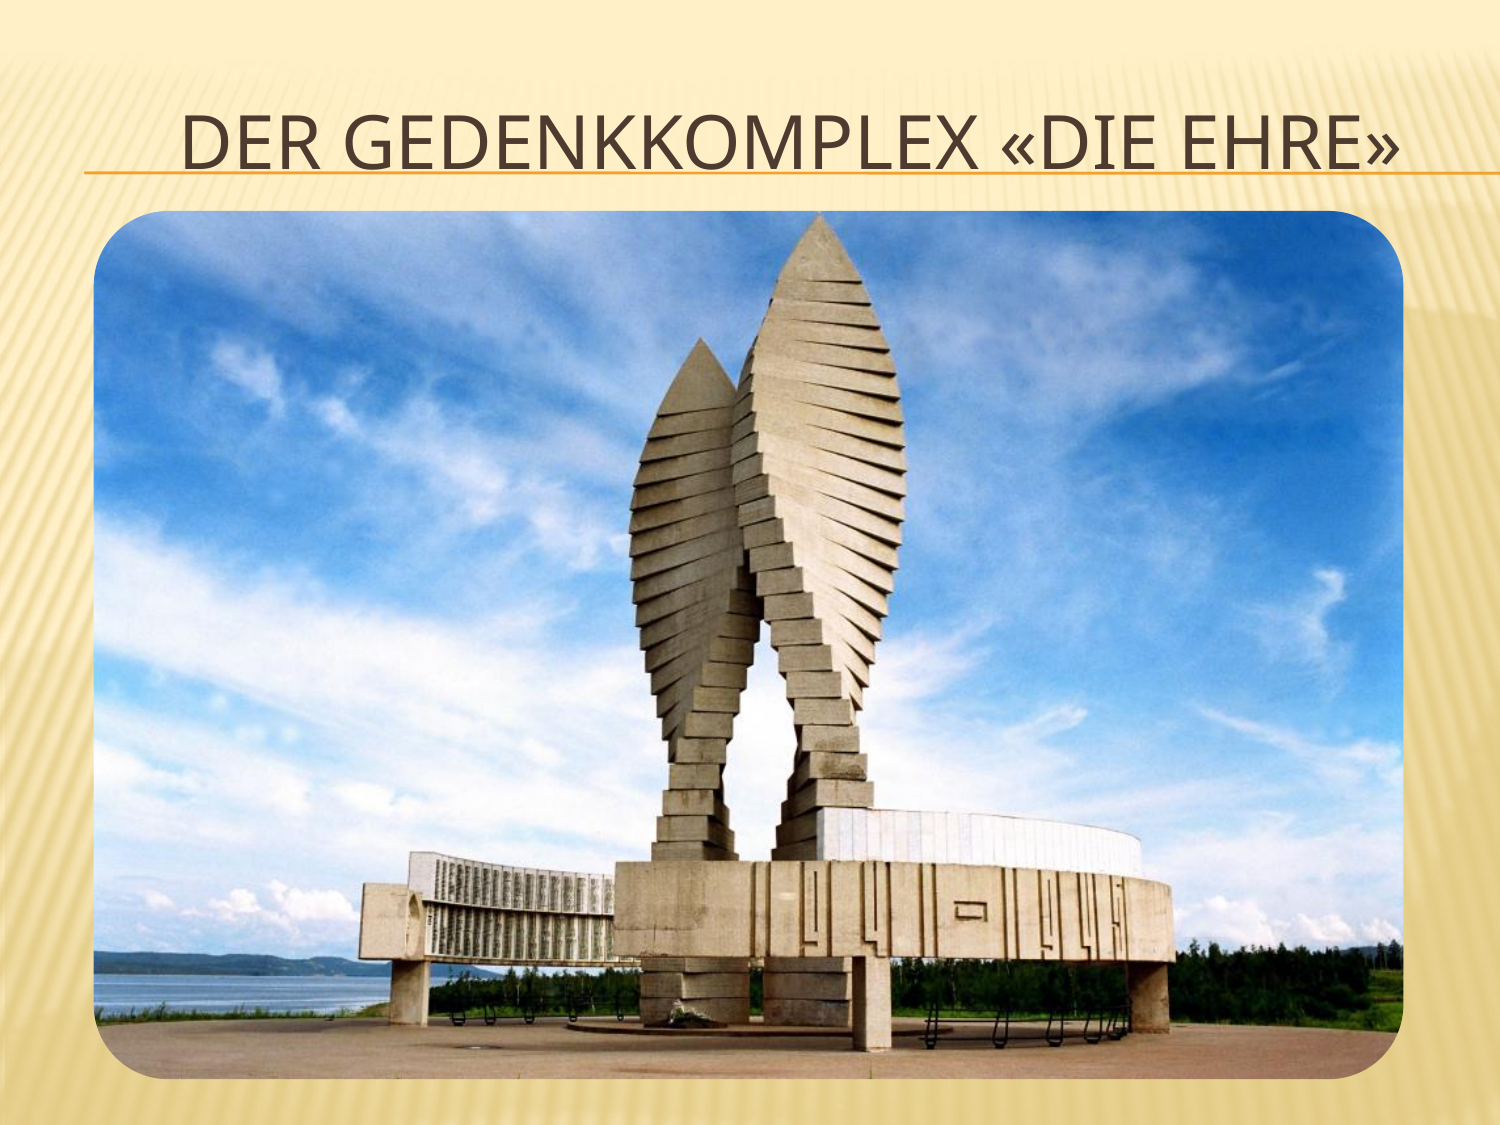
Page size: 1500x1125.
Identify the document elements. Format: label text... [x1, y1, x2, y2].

title Der gedenkkomplex «die ehre» [164, 70, 1500, 208]
picture [93, 210, 1404, 1080]
